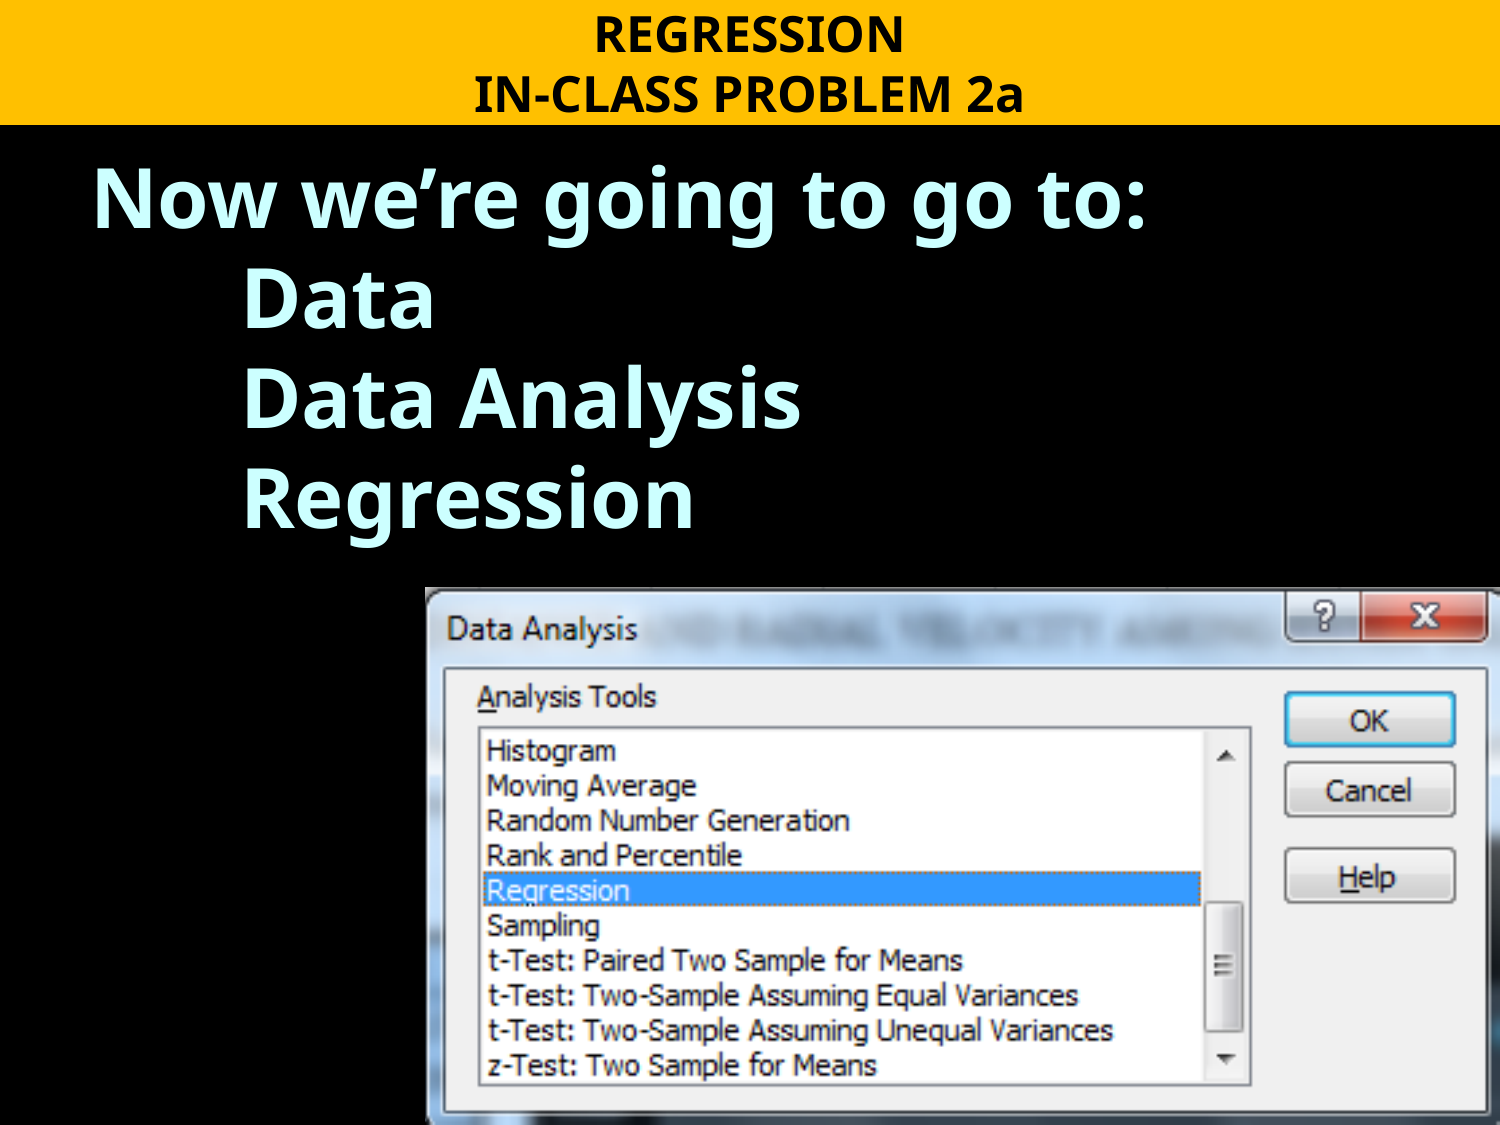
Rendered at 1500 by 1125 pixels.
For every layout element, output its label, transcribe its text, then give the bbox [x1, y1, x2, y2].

picture [424, 587, 1500, 1125]
list Now we’re going to go to: Data Data Analysis Regression [75, 137, 1425, 1063]
text_box REGRESSION IN-CLASS PROBLEM 2a [0, 0, 1500, 125]
